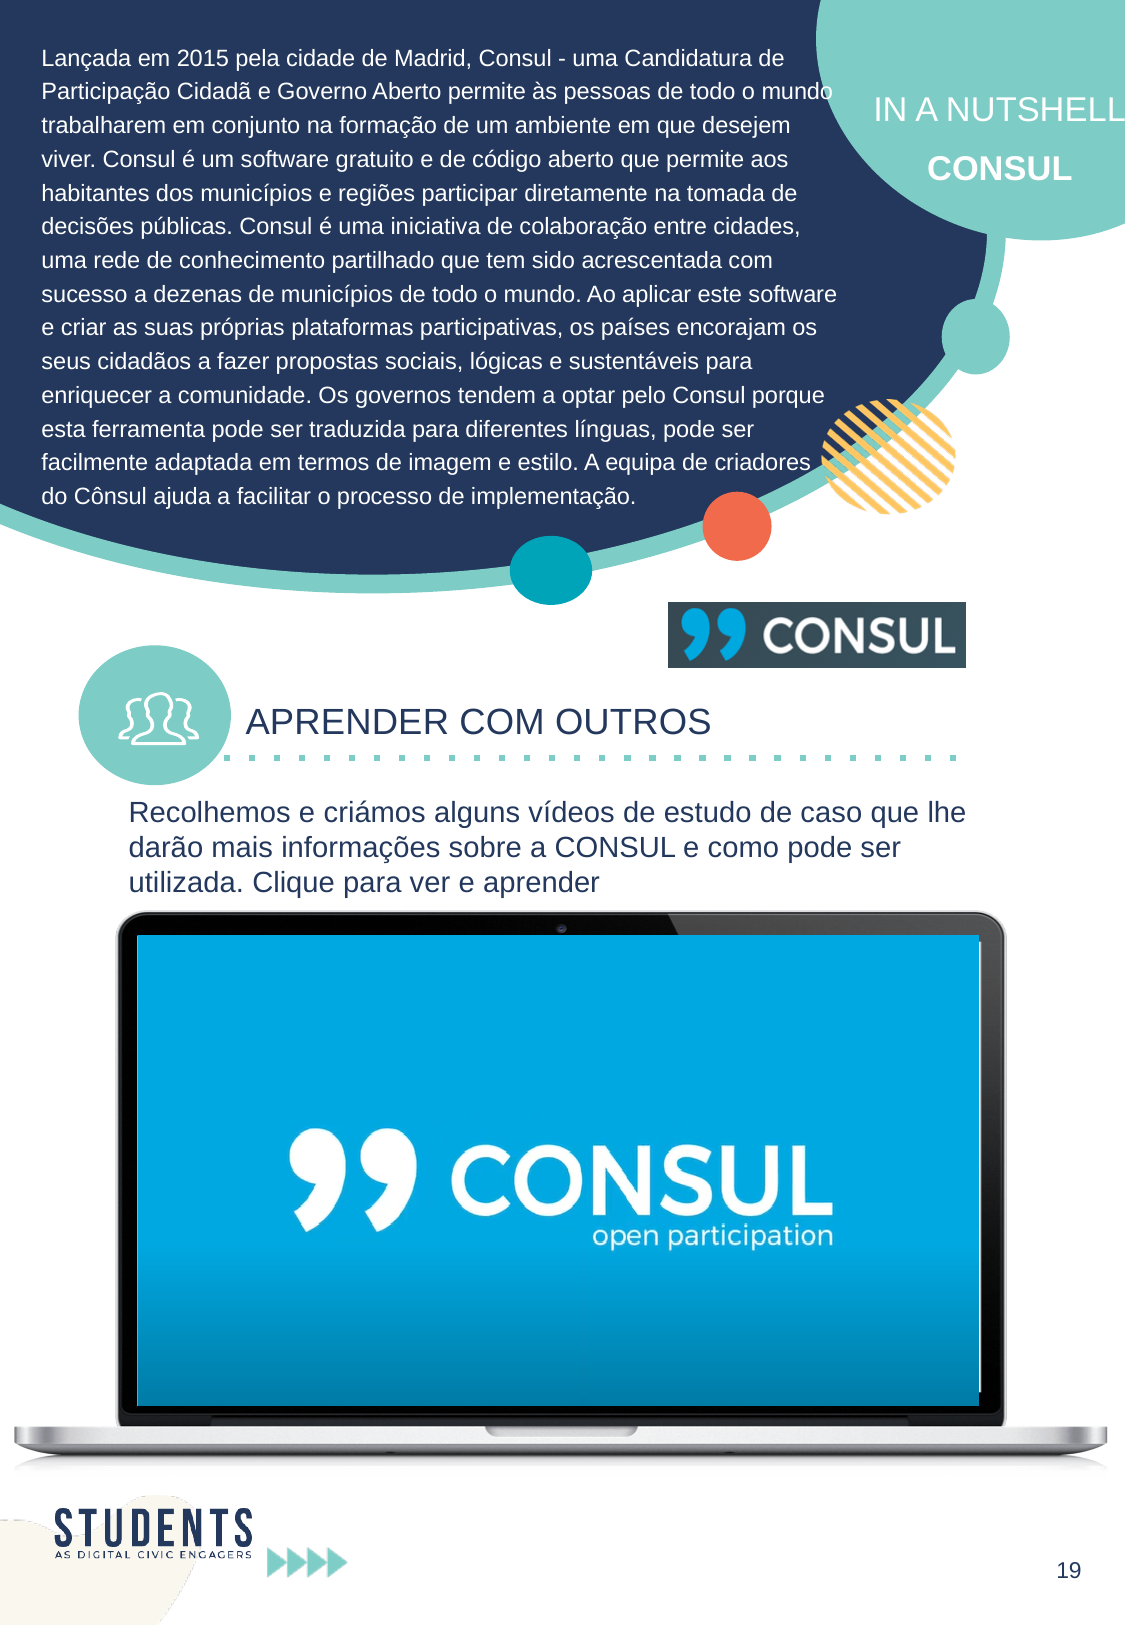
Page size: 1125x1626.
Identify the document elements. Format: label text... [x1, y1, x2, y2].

picture [856, 399, 956, 526]
list Lançada em 2015 pela cidade de Madrid, Consul - uma Candidatura de Participação Cidadã e Governo Aberto permite às pessoas de todo o mundo trabalharem em conjunto na formação de um ambiente em que desejem viver. Consul é um software gratuito e de código aberto que permite aos habitantes dos municípios e regiões participar diretamente na tomada de decisões públicas. Consul é uma iniciativa de colaboração entre cidades, uma rede de conhecimento partilhado que tem sido acrescentada com sucesso a dezenas de municípios de todo o mundo. Ao aplicar este software e criar as suas próprias plataformas participativas, os países encorajam os seus cidadãos a fazer propostas sociais, lógicas e sustentáveis para enriquecer a comunidade. Os governos tendem a optar pelo Consul porque esta ferramenta pode ser traduzida para diferentes línguas, pode ser facilmente adaptada em termos de imagem e estilo. A equipa de criadores do Cônsul ajuda a facilitar o processo de implementação. [26, 29, 856, 528]
text_box 19 [1041, 1547, 1125, 1591]
picture [668, 602, 967, 668]
picture [0, 885, 1125, 1625]
text_box IN A NUTSHELL CONSUL [733, 72, 1125, 195]
text_box APRENDER COM OUTROS [233, 682, 767, 786]
text_box Recolhemos e criámos alguns vídeos de estudo de caso que lhe darão mais informações sobre a CONSUL e como pode ser utilizada. Clique para ver e aprender [113, 786, 1000, 907]
